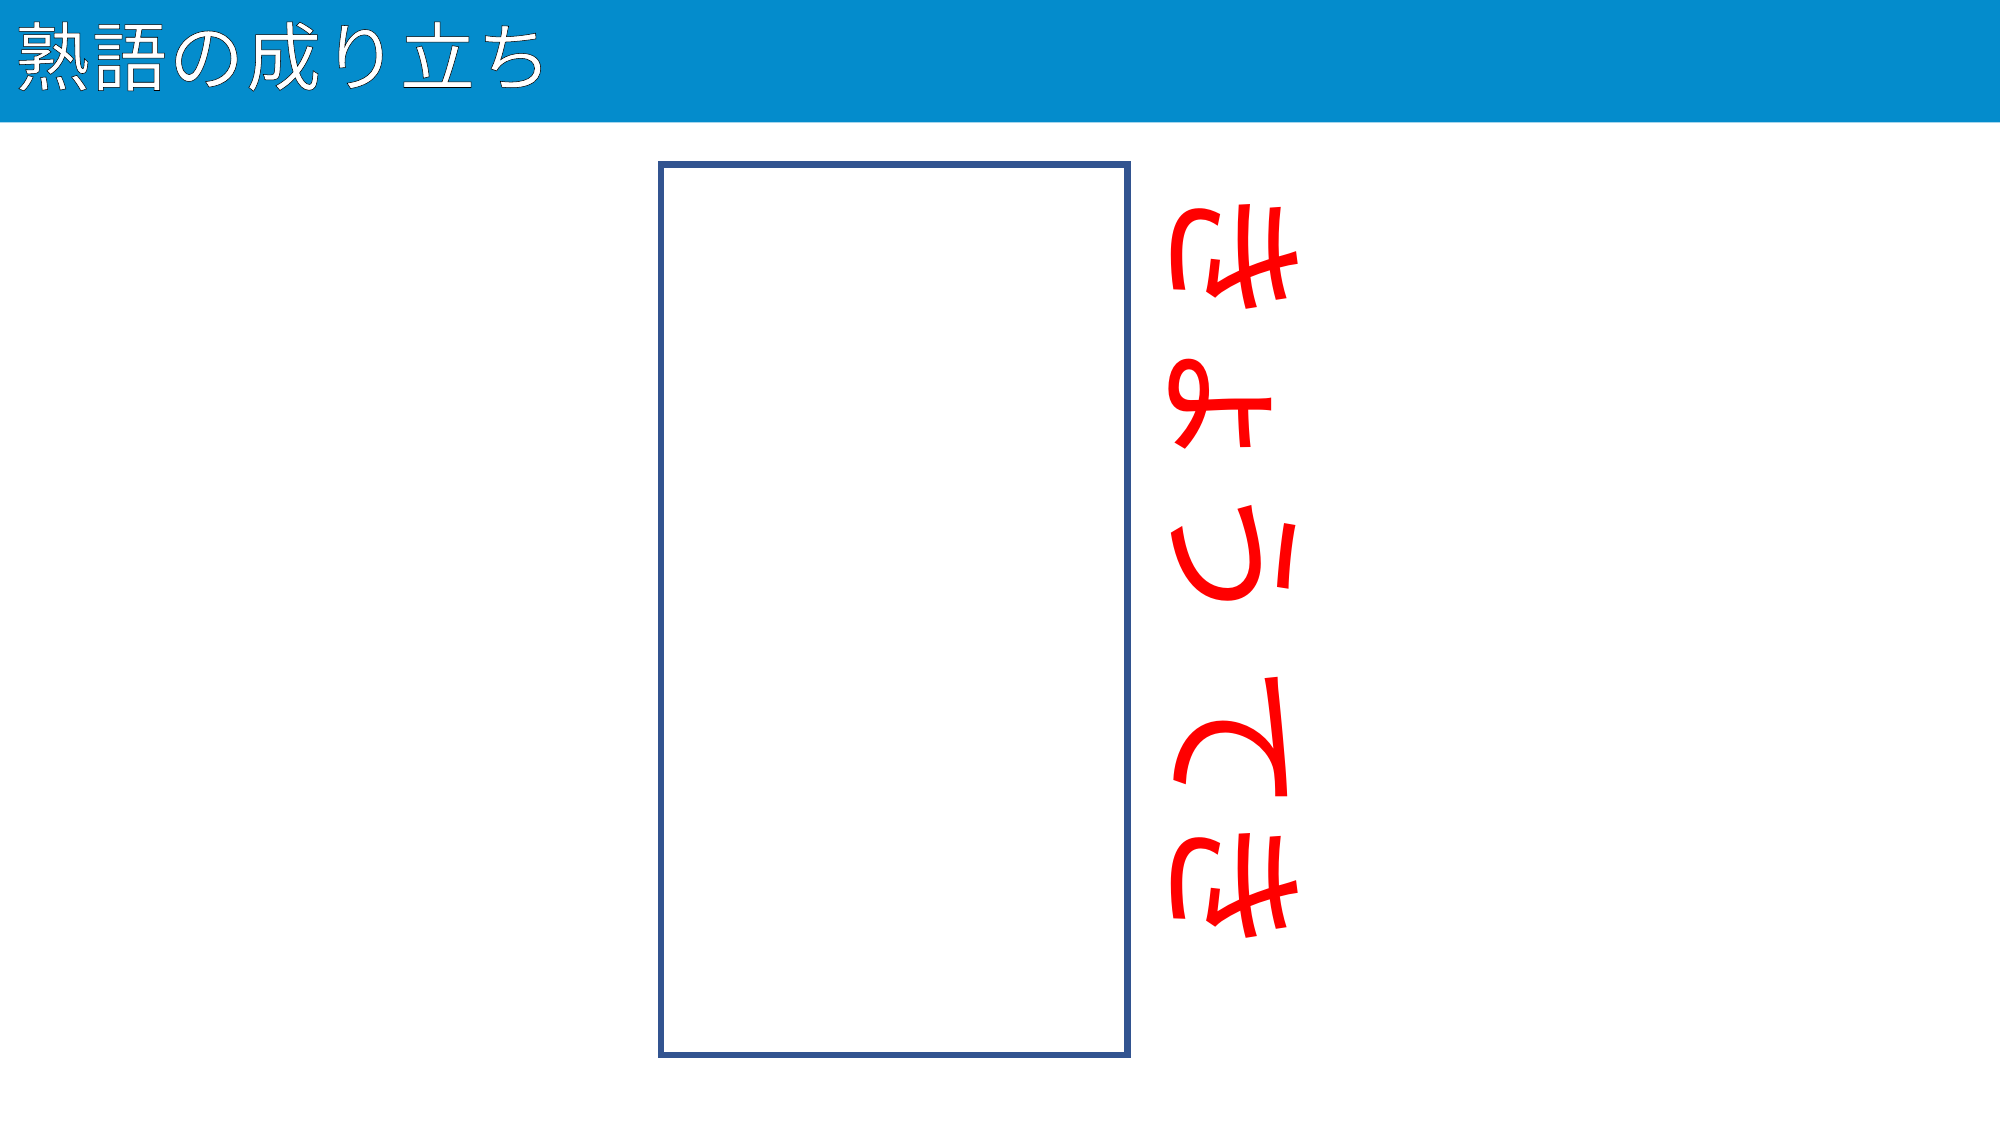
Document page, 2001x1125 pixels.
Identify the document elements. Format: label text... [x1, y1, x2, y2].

text_box 強敵 [616, 195, 1152, 1125]
slide_number 18 [1712, 0, 2000, 123]
title 熟語の成り立ち [0, 0, 1712, 123]
text_box きょう てき [1129, 166, 1337, 1015]
text_box [660, 163, 1129, 1056]
